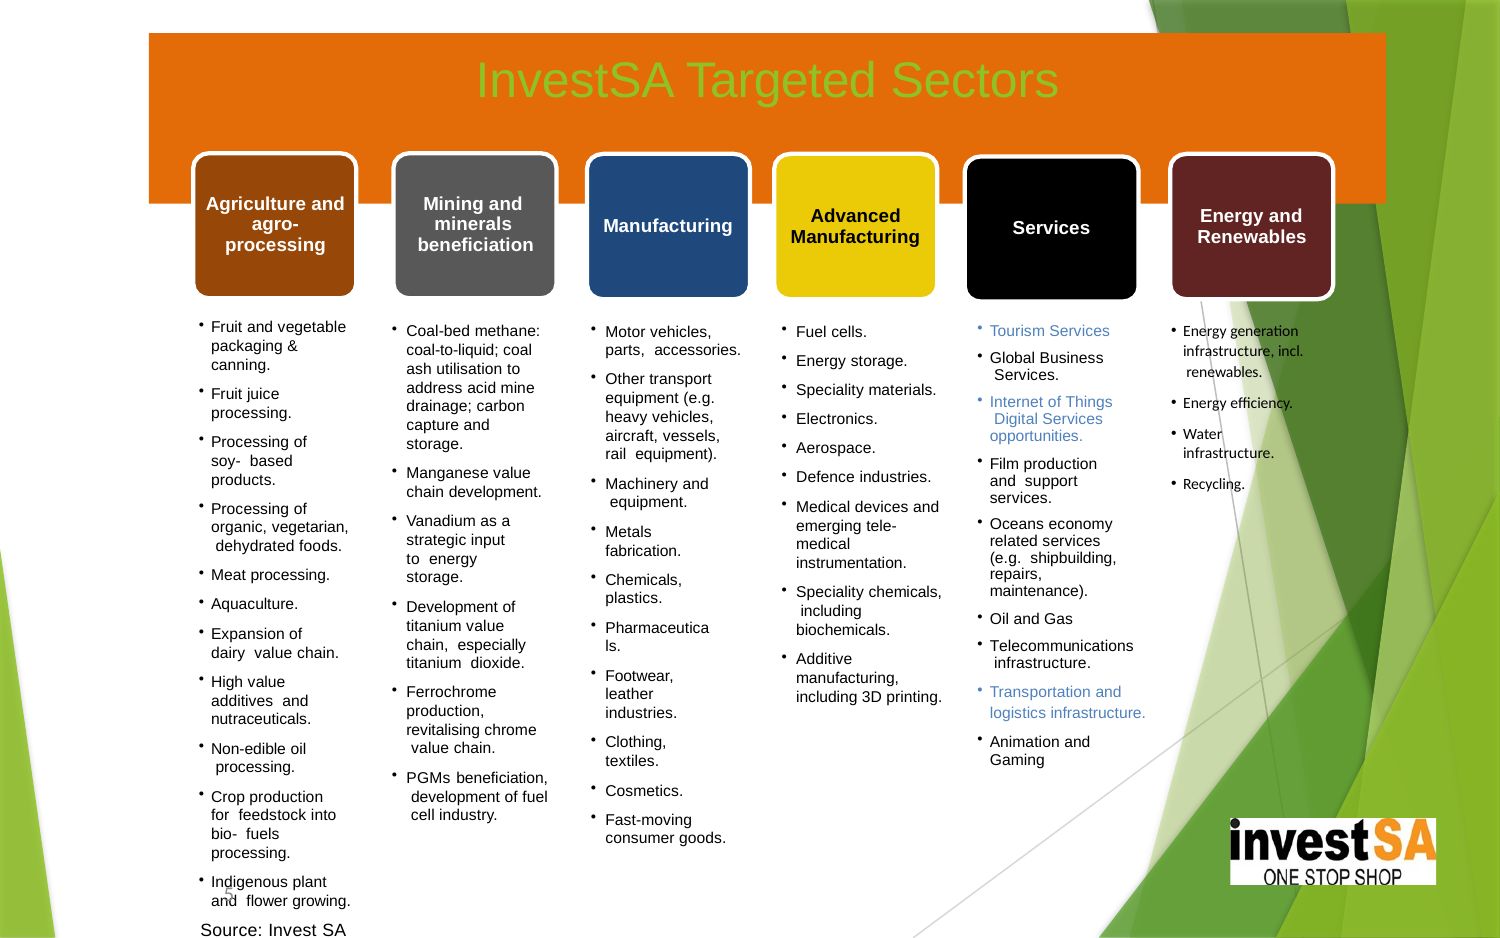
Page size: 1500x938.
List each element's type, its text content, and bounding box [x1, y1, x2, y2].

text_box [962, 153, 1142, 305]
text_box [584, 151, 753, 302]
text_box Fuel cells. Energy storage. Speciality materials. Electronics. Aerospace. Defence industries. Medical devices and emerging tele-medical instrumentation. Speciality chemicals, including biochemicals. Additive manufacturing, including 3D printing. [779, 309, 952, 706]
text_box Fruit and vegetable packaging & canning. Fruit juice processing. Processing of soy- based products. Processing of organic, vegetarian, dehydrated foods. Meat processing. Aquaculture. Expansion of dairy value chain. High value additives and nutraceuticals. Non-edible oil processing. Crop production for feedstock into bio- fuels processing. Indigenous plant and flower growing. Source: Invest SA [197, 314, 363, 938]
text_box Motor vehicles, parts, accessories. Other transport equipment (e.g. heavy vehicles, aircraft, vessels, rail equipment). Machinery and equipment. Metals fabrication. Chemicals, plastics. Pharmaceuticals. Footwear, leather industries. Clothing, textiles. Cosmetics. Fast-moving consumer goods. [588, 319, 757, 848]
text_box Energy generation infrastructure, incl. renewables. Energy efficiency. Water infrastructure. Recycling. [1169, 316, 1321, 493]
text_box 5 [221, 878, 237, 906]
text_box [1167, 151, 1337, 302]
title InvestSA Targeted Sectors [148, 33, 1387, 204]
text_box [771, 151, 941, 302]
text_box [190, 150, 360, 302]
text_box Coal-bed methane: coal-to-liquid; coal ash utilisation to address acid mine drainage; carbon capture and storage. Manganese value chain development. Vanadium as a strategic input to energy storage. Development of titanium value chain, especially titanium dioxide. Ferrochrome production, revitalising chrome value chain. PGMs beneficiation, development of fuel cell industry. [389, 319, 552, 824]
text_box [390, 150, 560, 302]
text_box Tourism Services Global Business Services. Internet of Things Digital Services opportunities. Film production and support services. Oceans economy related services (e.g. shipbuilding, repairs, maintenance). Oil and Gas Telecommunications infrastructure. Transportation and logistics infrastructure. Animation and Gaming [975, 310, 1151, 786]
text_box [1230, 818, 1437, 885]
